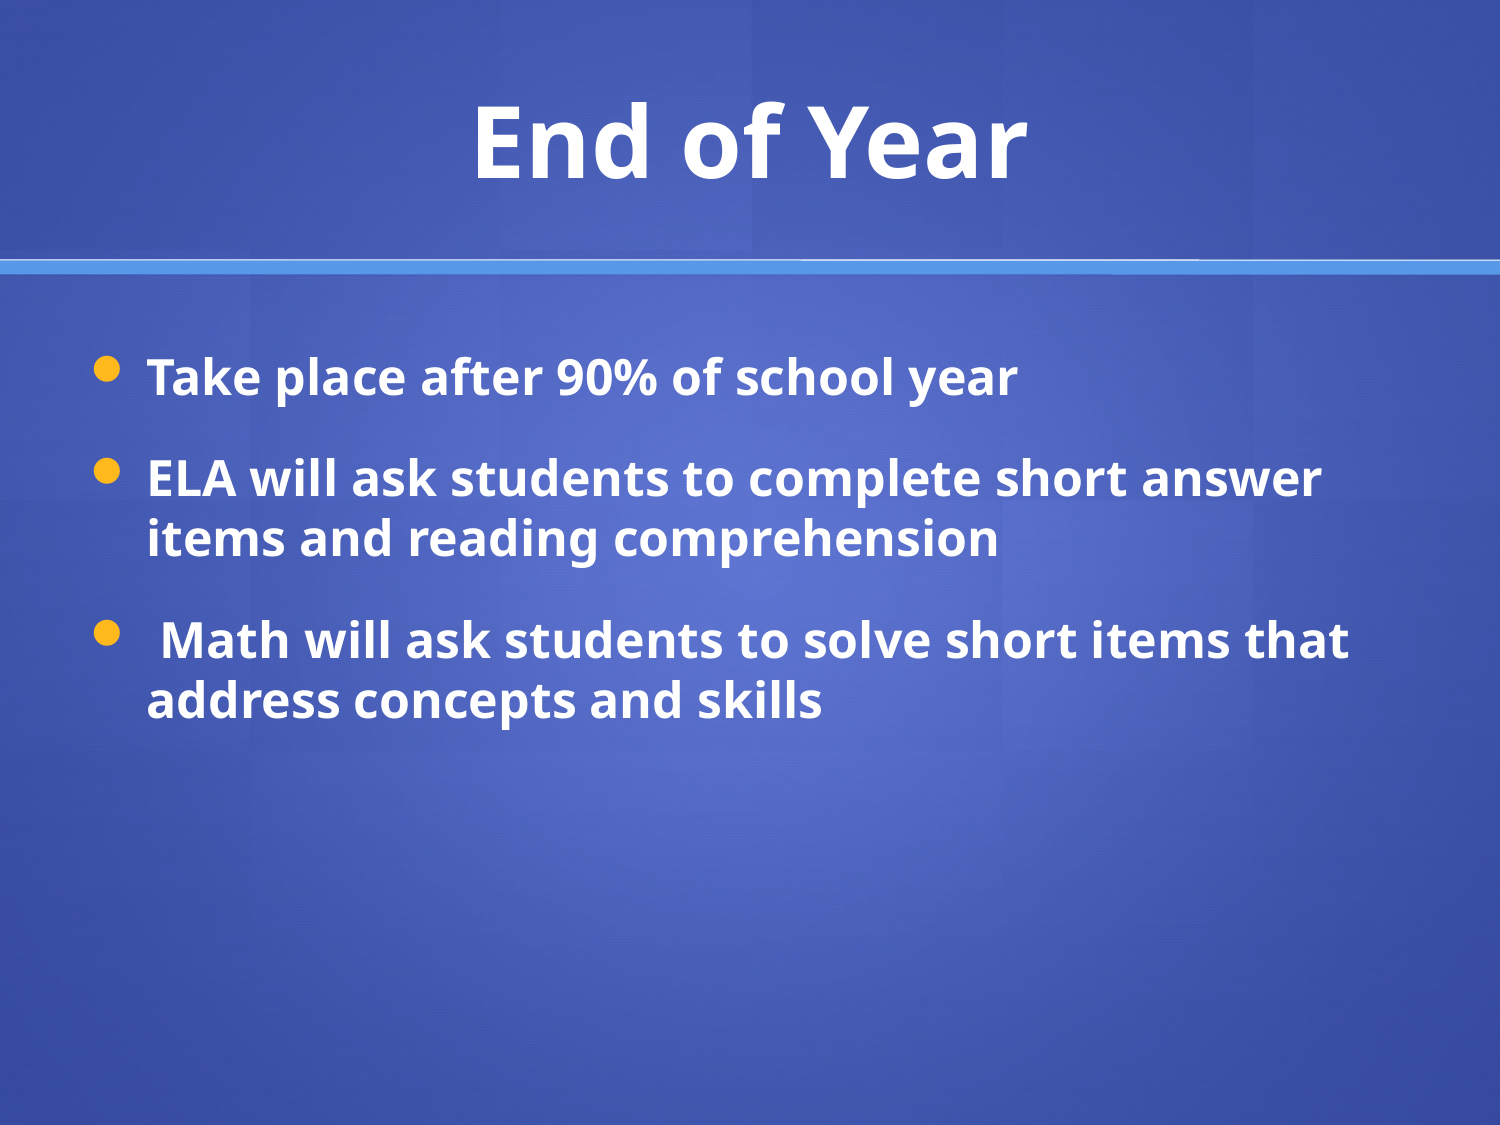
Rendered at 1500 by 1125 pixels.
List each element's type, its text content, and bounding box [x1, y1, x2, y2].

title End of Year [75, 45, 1425, 233]
list Take place after 90% of school year ELA will ask students to complete short answer items and reading comprehension Math will ask students to solve short items that address concepts and skills [75, 337, 1425, 988]
